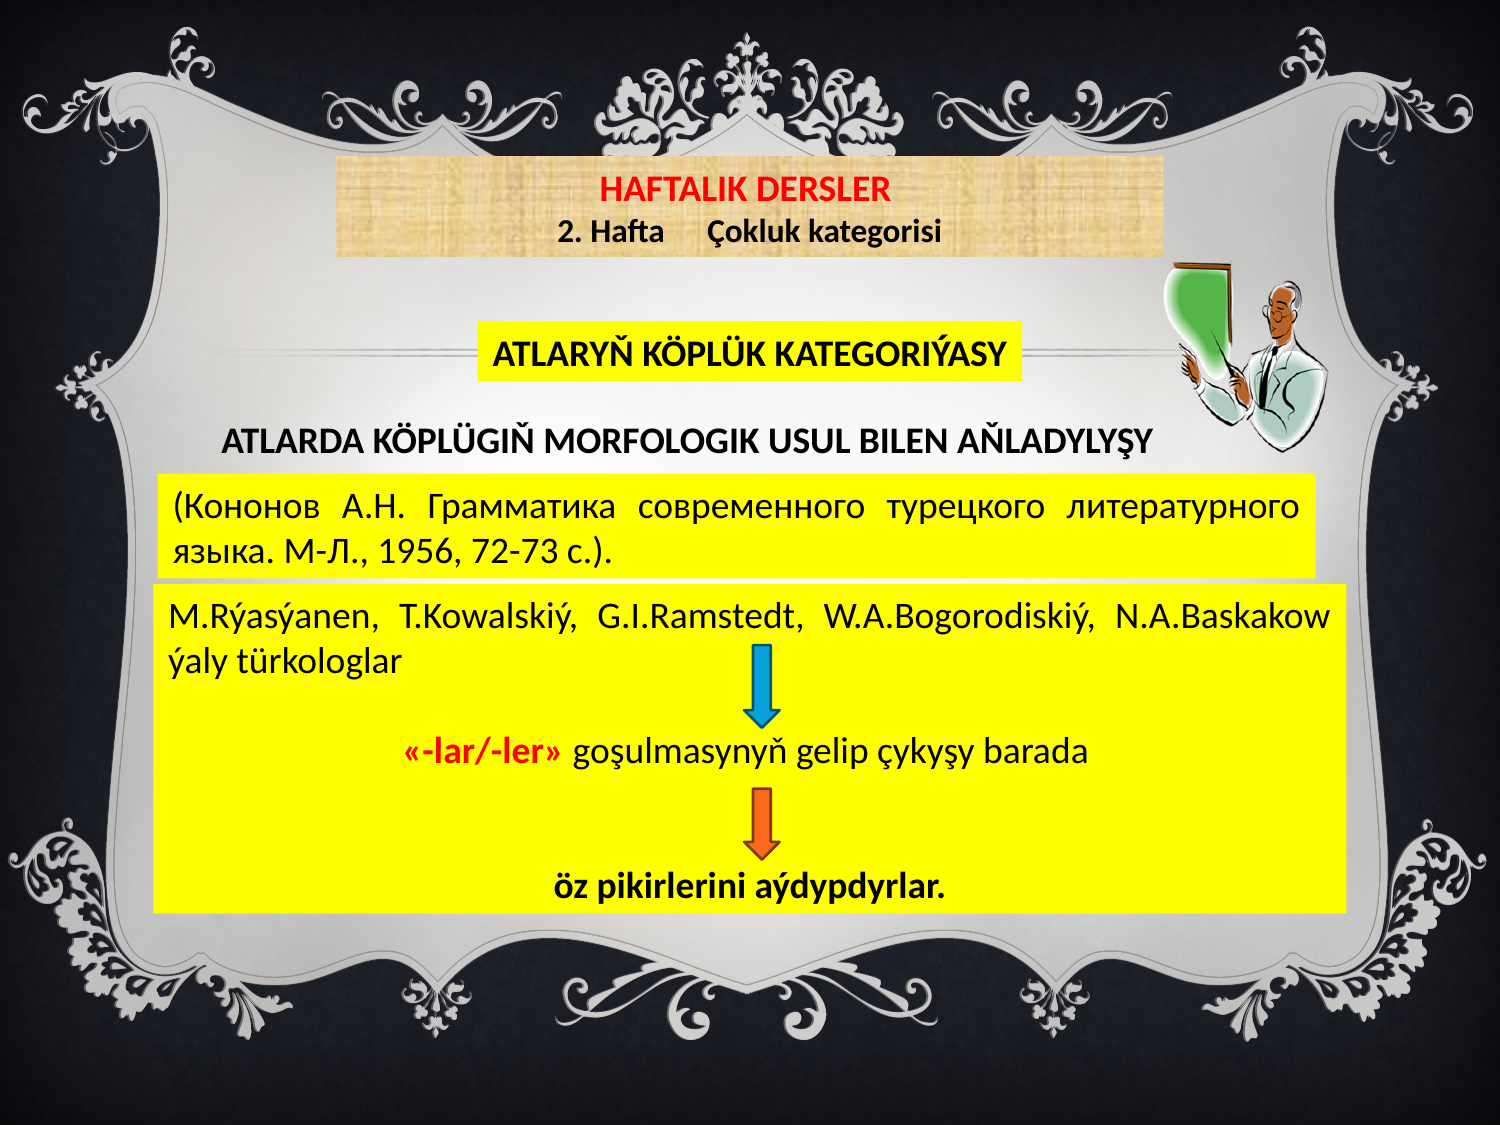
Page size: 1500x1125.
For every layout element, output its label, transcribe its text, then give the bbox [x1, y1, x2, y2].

text_box ATLARYŇ KÖPLÜK KATEGORIÝASY [477, 321, 1023, 381]
text_box HAFTALIK DERSLER 2. Hafta Çokluk kategorisi [336, 156, 1164, 257]
text_box ATLARDA KÖPLÜGIŇ MORFOLOGIK USUL BILEN AŇLADYLYŞY [206, 408, 1211, 469]
text_box [742, 643, 781, 729]
text_box M.Rýasýanen, T.Kowalskiý, G.I.Ramstedt, W.A.Bogorodiskiý, N.A.Baskakow ýaly türkologlar «-lar/-ler» goşulmasynyň gelip çykyşy barada öz pikirlerini aýdypdyrlar. [153, 583, 1347, 914]
text_box [742, 787, 781, 861]
text_box (Кононов А.Н. Грамматика современного турецкого литературного языка. М-Л., 1956, 72-73 с.). [157, 473, 1316, 579]
picture [0, 0, 1500, 1125]
